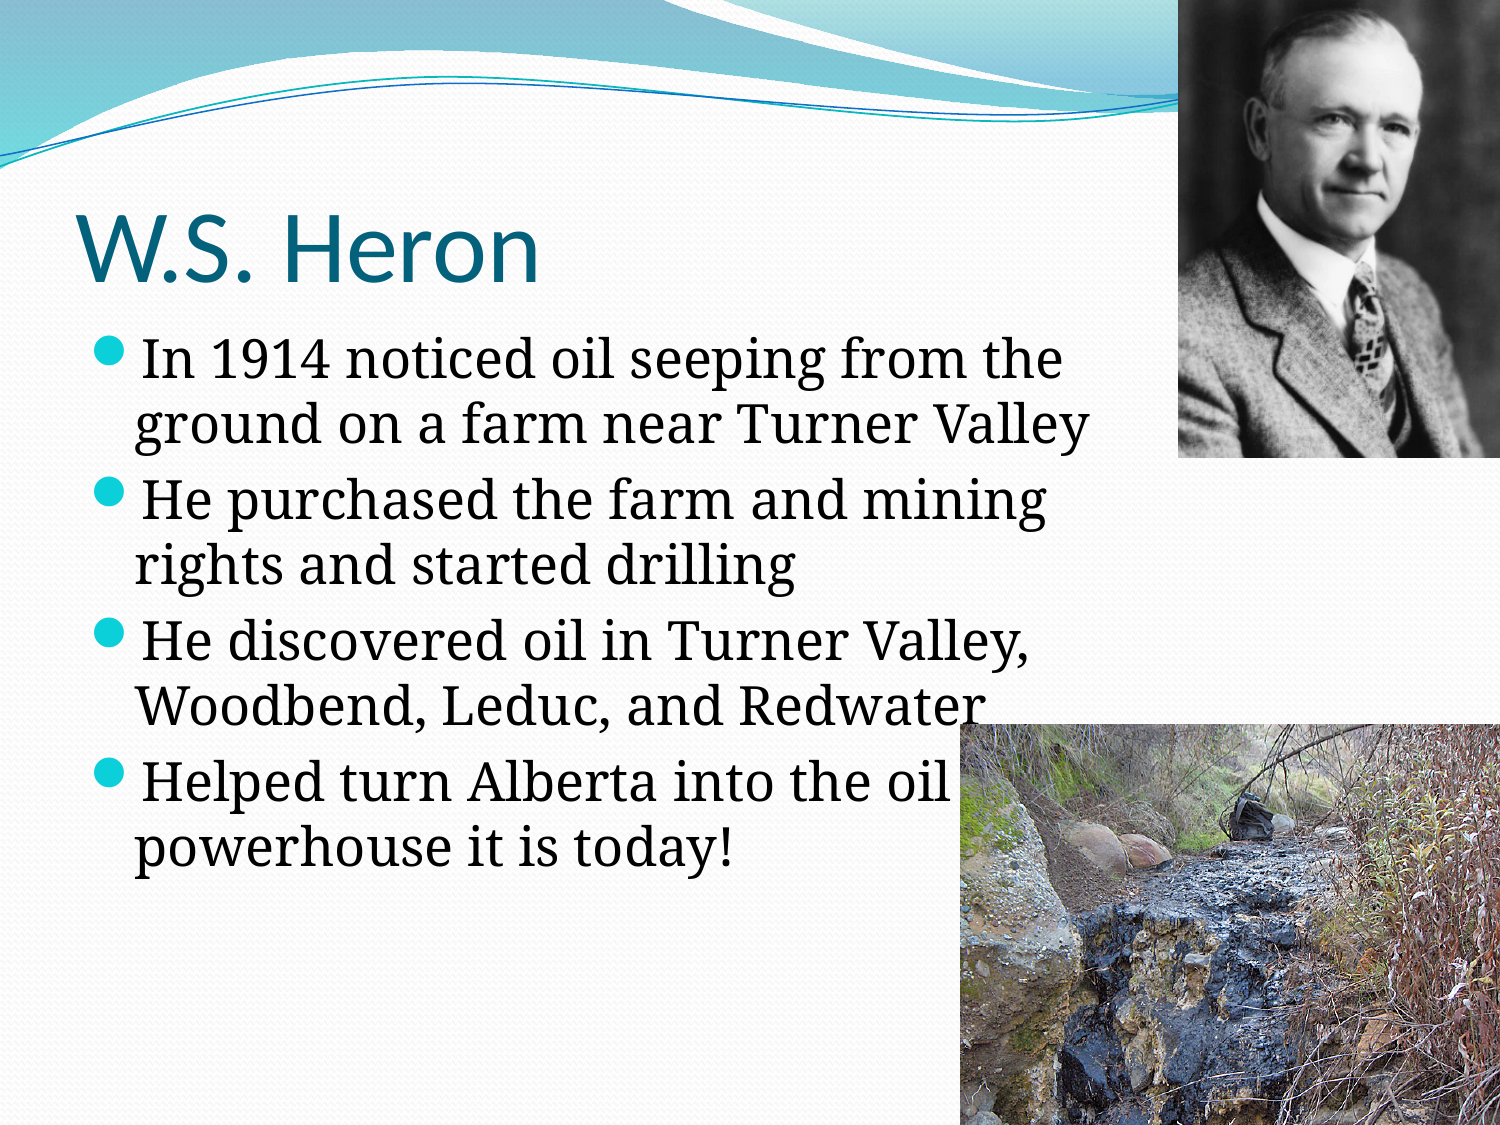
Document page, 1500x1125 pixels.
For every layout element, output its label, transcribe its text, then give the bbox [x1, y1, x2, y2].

picture [959, 724, 1500, 1125]
list In 1914 noticed oil seeping from the ground on a farm near Turner Valley He purchased the farm and mining rights and started drilling He discovered oil in Turner Valley, Woodbend, Leduc, and Redwater Helped turn Alberta into the oil powerhouse it is today! [75, 317, 1178, 1038]
picture [1177, 0, 1500, 459]
title W.S. Heron [75, 115, 1170, 303]
